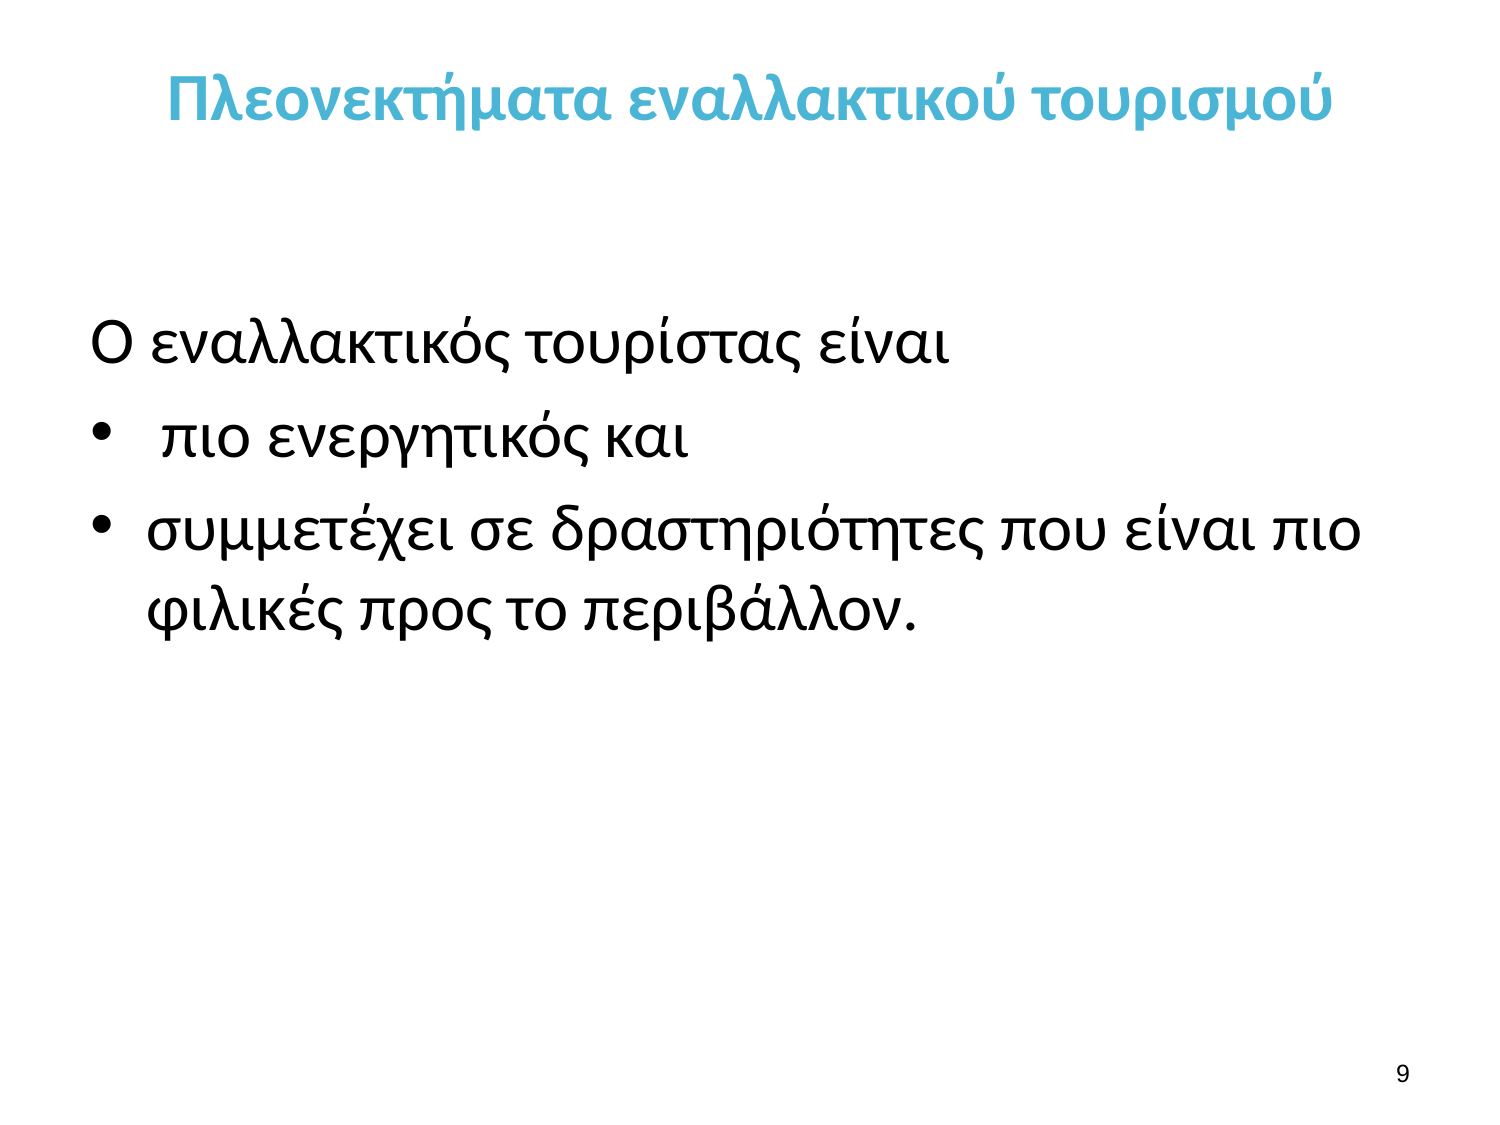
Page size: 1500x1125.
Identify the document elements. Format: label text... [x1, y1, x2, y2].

title Πλεονεκτήματα εναλλακτικού τουρισμού [76, 19, 1427, 169]
list O εναλλακτικός τουρίστας είναι πιο ενεργητικός και συμμετέχει σε δραστηριότητες που είναι πιο φιλικές προς το περιβάλλον. [75, 196, 1425, 1024]
slide_number 8 [1074, 1042, 1425, 1103]
